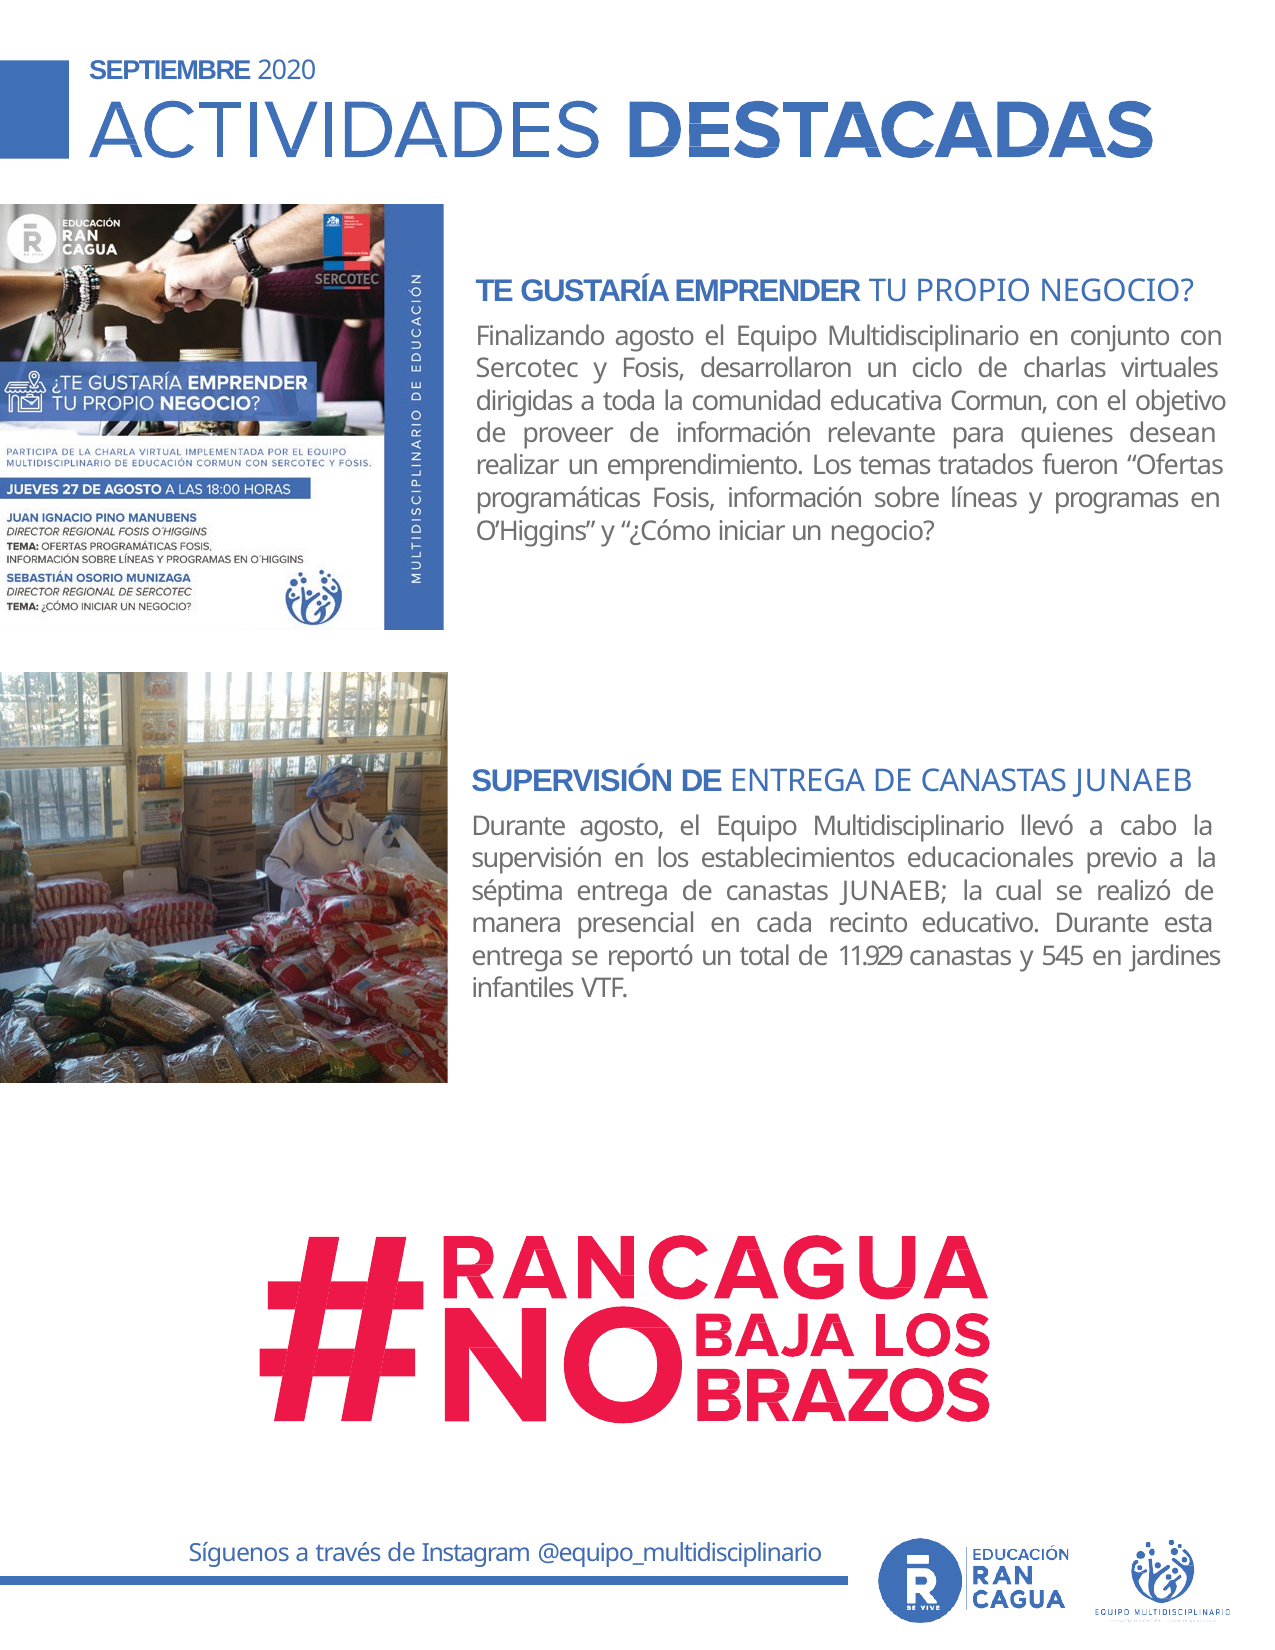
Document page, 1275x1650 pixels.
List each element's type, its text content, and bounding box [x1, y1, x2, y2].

text_box [0, 672, 448, 1083]
text_box [747, 1368, 790, 1421]
text_box [824, 101, 882, 158]
text_box [689, 133, 702, 147]
text_box [557, 100, 599, 159]
text_box [881, 100, 935, 159]
text_box [563, 1306, 683, 1424]
text_box [878, 1538, 1069, 1623]
text_box [89, 101, 143, 158]
text_box [934, 101, 993, 158]
text_box Síguenos a través de Instagram @equipo_multidisciplinario [186, 1534, 835, 1567]
text_box [906, 1312, 951, 1357]
text_box [1131, 1549, 1195, 1604]
text_box [714, 1236, 779, 1299]
text_box [1154, 1562, 1161, 1569]
text_box [502, 1236, 568, 1299]
text_box SEPTIEMBRE 2020 [87, 50, 326, 85]
text_box [791, 1368, 846, 1421]
text_box [648, 1235, 708, 1300]
text_box [889, 1368, 944, 1422]
text_box [344, 101, 393, 158]
text_box [0, 204, 444, 630]
text_box [781, 1313, 808, 1357]
text_box [1170, 1548, 1178, 1556]
text_box [859, 1236, 916, 1300]
text_box [1172, 1567, 1179, 1574]
text_box [946, 1368, 990, 1422]
text_box [783, 1235, 844, 1300]
text_box [443, 1236, 495, 1299]
text_box [144, 100, 194, 159]
text_box [848, 1368, 889, 1421]
text_box [454, 101, 503, 158]
text_box [0, 60, 69, 159]
text_box [1136, 1542, 1155, 1559]
text_box [444, 1308, 547, 1422]
text_box [629, 101, 681, 158]
text_box [997, 101, 1049, 158]
text_box [810, 1313, 855, 1357]
text_box [1095, 1609, 1230, 1622]
text_box [1048, 101, 1107, 158]
text_box [1106, 100, 1153, 159]
text_box [954, 1313, 990, 1357]
text_box [734, 1313, 779, 1357]
text_box [578, 1236, 634, 1299]
text_box TE GUSTARÍA EMPRENDER TU PROPIO NEGOCIO? Finalizando agosto el Equipo Multidisciplinario en conjunto con Sercotec y Fosis, desarrollaron un ciclo de charlas virtuales dirigidas a toda la comunidad educativa Cormun, con el objetivo de proveer de información relevante para quienes desean realizar un emprendimiento. Los temas tratados fueron “Ofertas programáticas Fosis, información sobre líneas y programas en O’Higgins” y “¿Cómo iniciar un negocio? [473, 256, 1233, 546]
text_box [264, 101, 318, 158]
text_box [689, 111, 702, 124]
text_box [734, 100, 780, 159]
text_box [259, 1236, 424, 1422]
text_box [394, 101, 448, 158]
text_box [696, 1313, 732, 1357]
text_box [1165, 1574, 1172, 1580]
text_box [697, 1368, 741, 1421]
text_box SUPERVISIÓN DE ENTREGA DE CANASTAS JUNAEB Durante agosto, el Equipo Multidisciplinario llevó a cabo la supervisión en los establecimientos educacionales previo a la séptima entrega de canastas JUNAEB; la cual se realizó de manera presencial en cada recinto educativo. Durante esta entrega se reportó un total de 11.929 canastas y 545 en jardines infantiles VTF. [469, 746, 1228, 1004]
text_box [923, 1236, 989, 1299]
